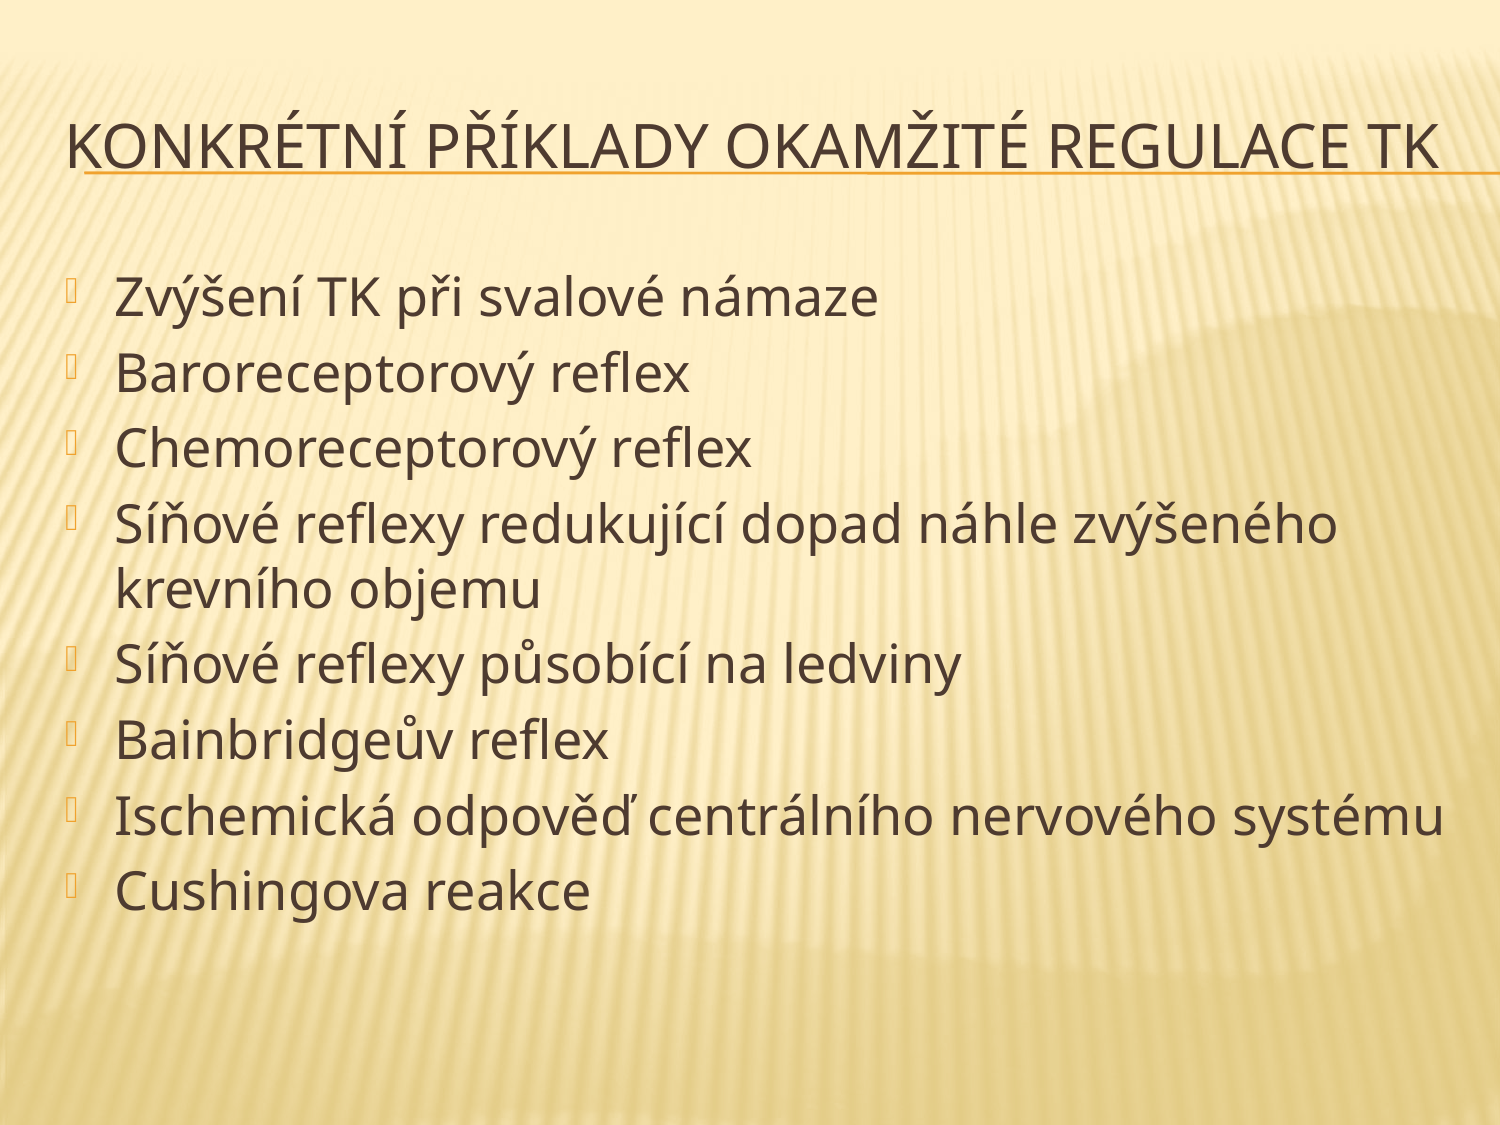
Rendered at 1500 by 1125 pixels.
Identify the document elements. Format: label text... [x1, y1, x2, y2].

title Konkrétní příklady okamžité regulace TK [50, 75, 1475, 213]
list Zvýšení TK při svalové námaze Baroreceptorový reflex Chemoreceptorový reflex Síňové reflexy redukující dopad náhle zvýšeného krevního objemu Síňové reflexy působící na ledviny Bainbridgeův reflex Ischemická odpověď centrálního nervového systému Cushingova reakce [49, 254, 1476, 998]
